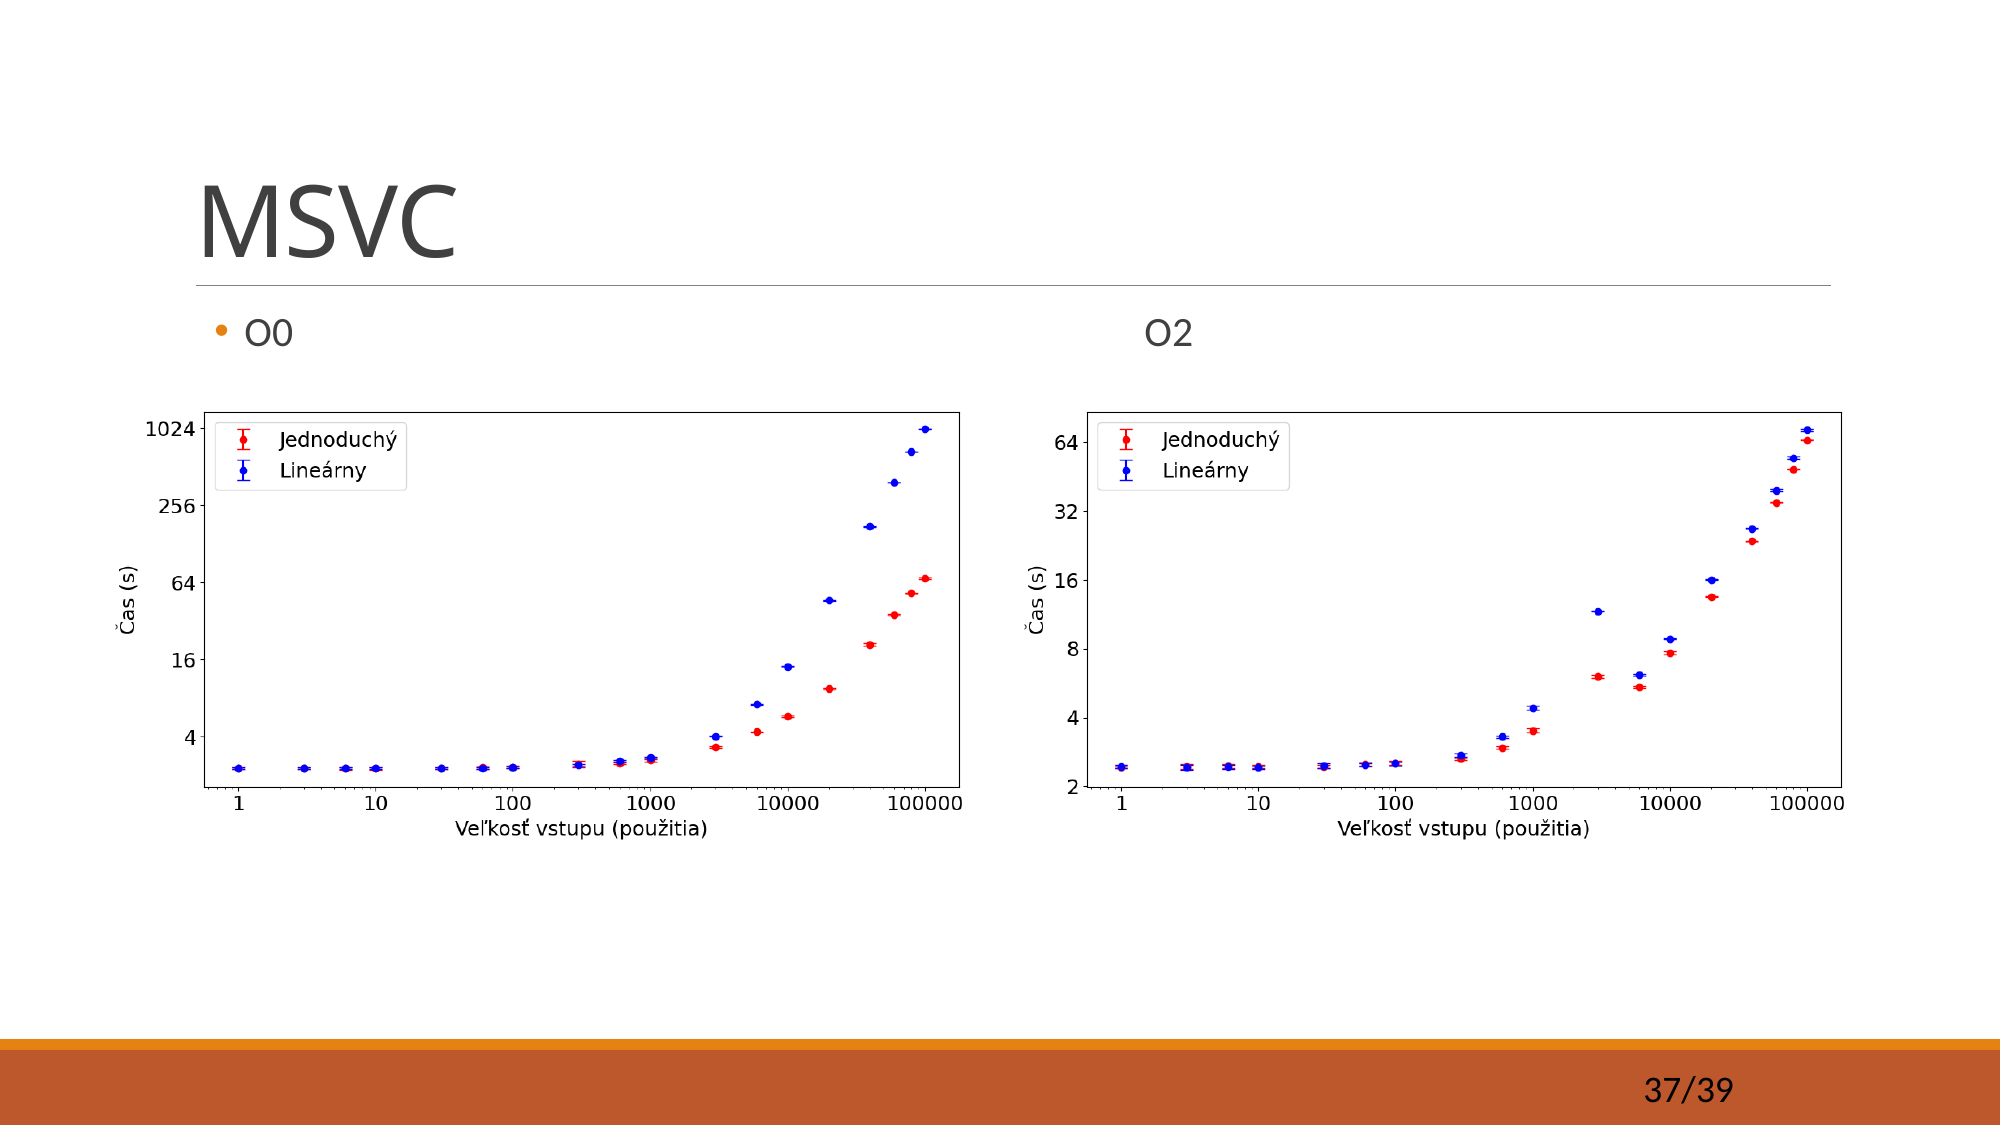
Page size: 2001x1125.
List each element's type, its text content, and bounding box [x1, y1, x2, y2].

picture [110, 402, 975, 841]
picture [1014, 402, 1857, 841]
title MSVC [180, 47, 1830, 285]
list O0 O2 [181, 302, 1832, 963]
